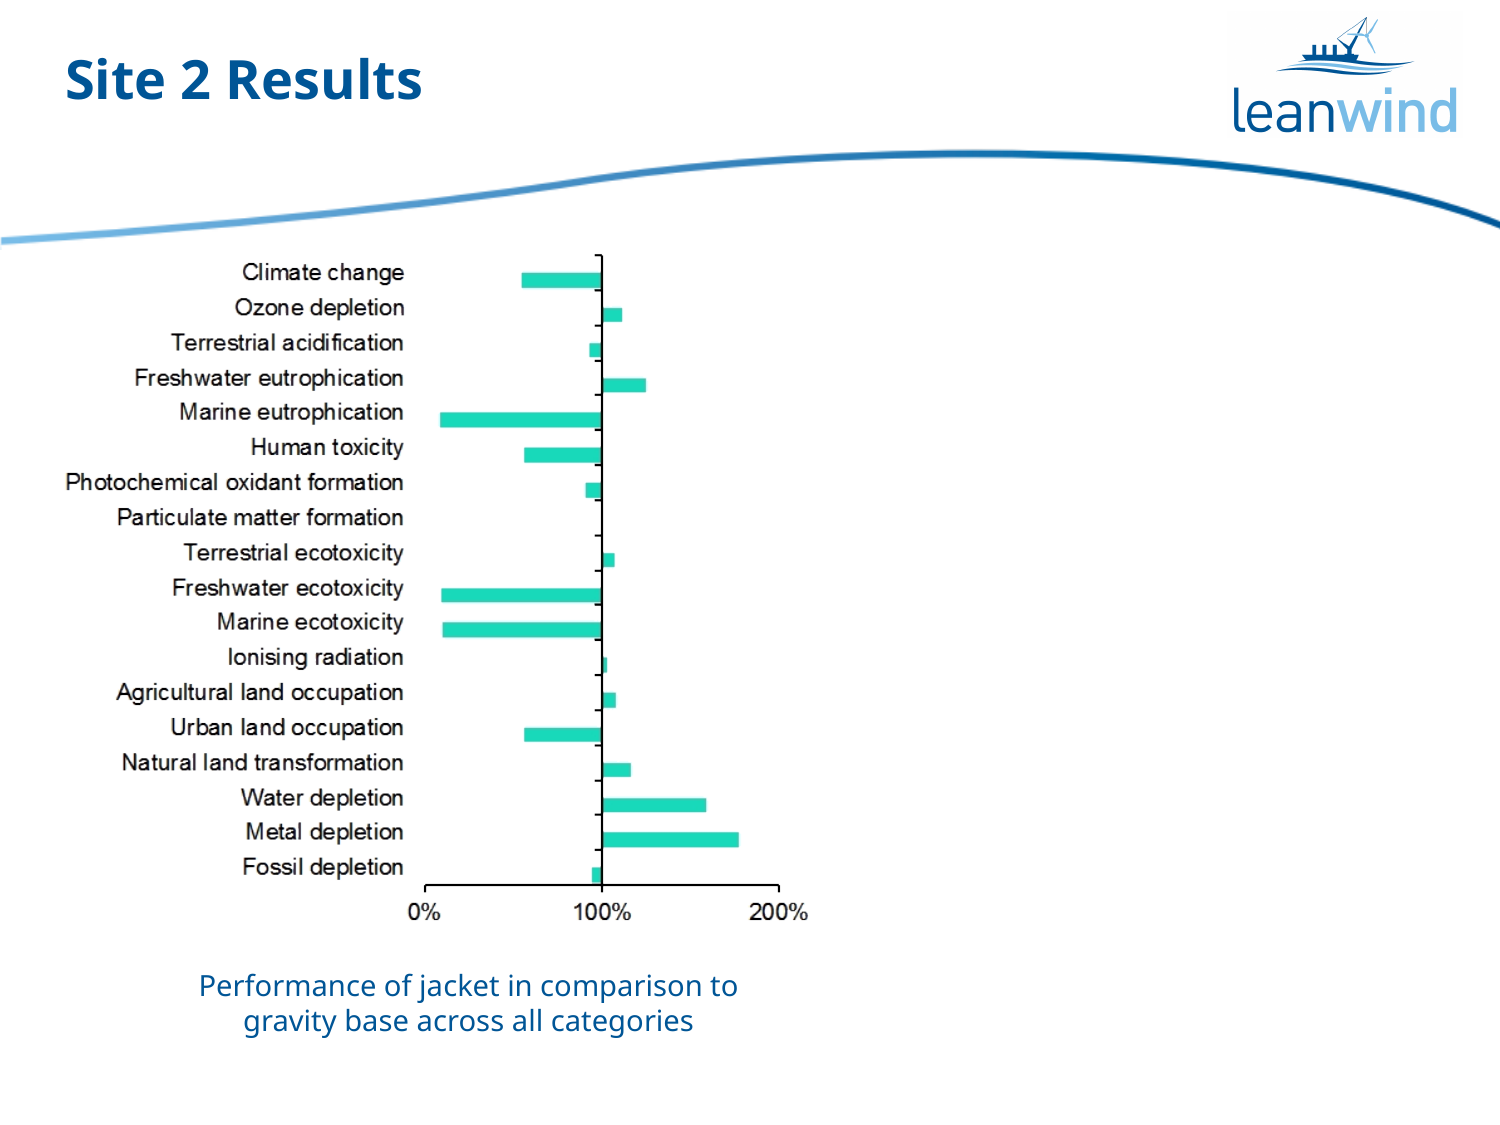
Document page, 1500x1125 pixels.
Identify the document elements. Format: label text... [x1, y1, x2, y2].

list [49, 234, 823, 992]
picture [1227, 11, 1463, 138]
title Site 2 Results [50, 37, 1363, 135]
text_box Performance of jacket in comparison to gravity base across all categories [156, 1001, 782, 1050]
